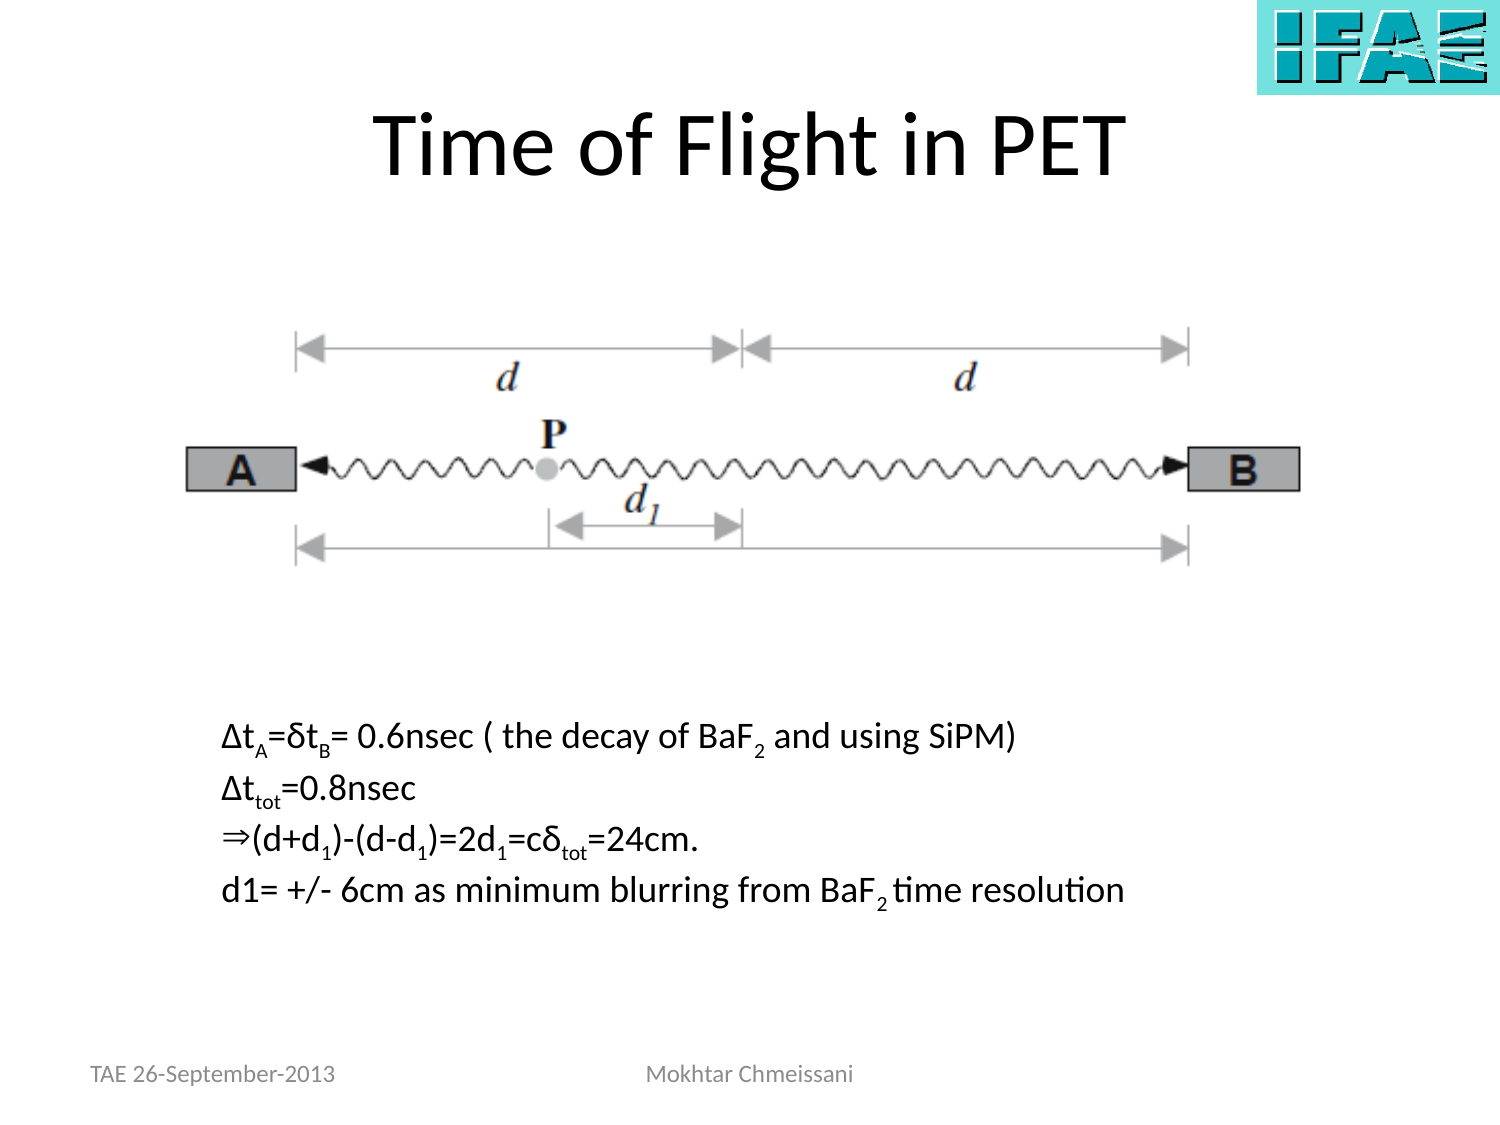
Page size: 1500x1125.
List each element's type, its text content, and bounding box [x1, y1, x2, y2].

text_box ΔtA=δtB= 0.6nsec ( the decay of BaF2 and using SiPM) Δttot=0.8nsec (d+d1)-(d-d1)=2d1=cδtot=24cm. d1= +/- 6cm as minimum blurring from BaF2 time resolution [206, 704, 1258, 969]
picture [1257, 0, 1500, 95]
slide_number TAE 26-September-2013 [75, 1042, 425, 1103]
picture [100, 278, 1344, 575]
footer Mokhtar Chmeissani [512, 1042, 988, 1103]
title Time of Flight in PET [75, 45, 1425, 233]
